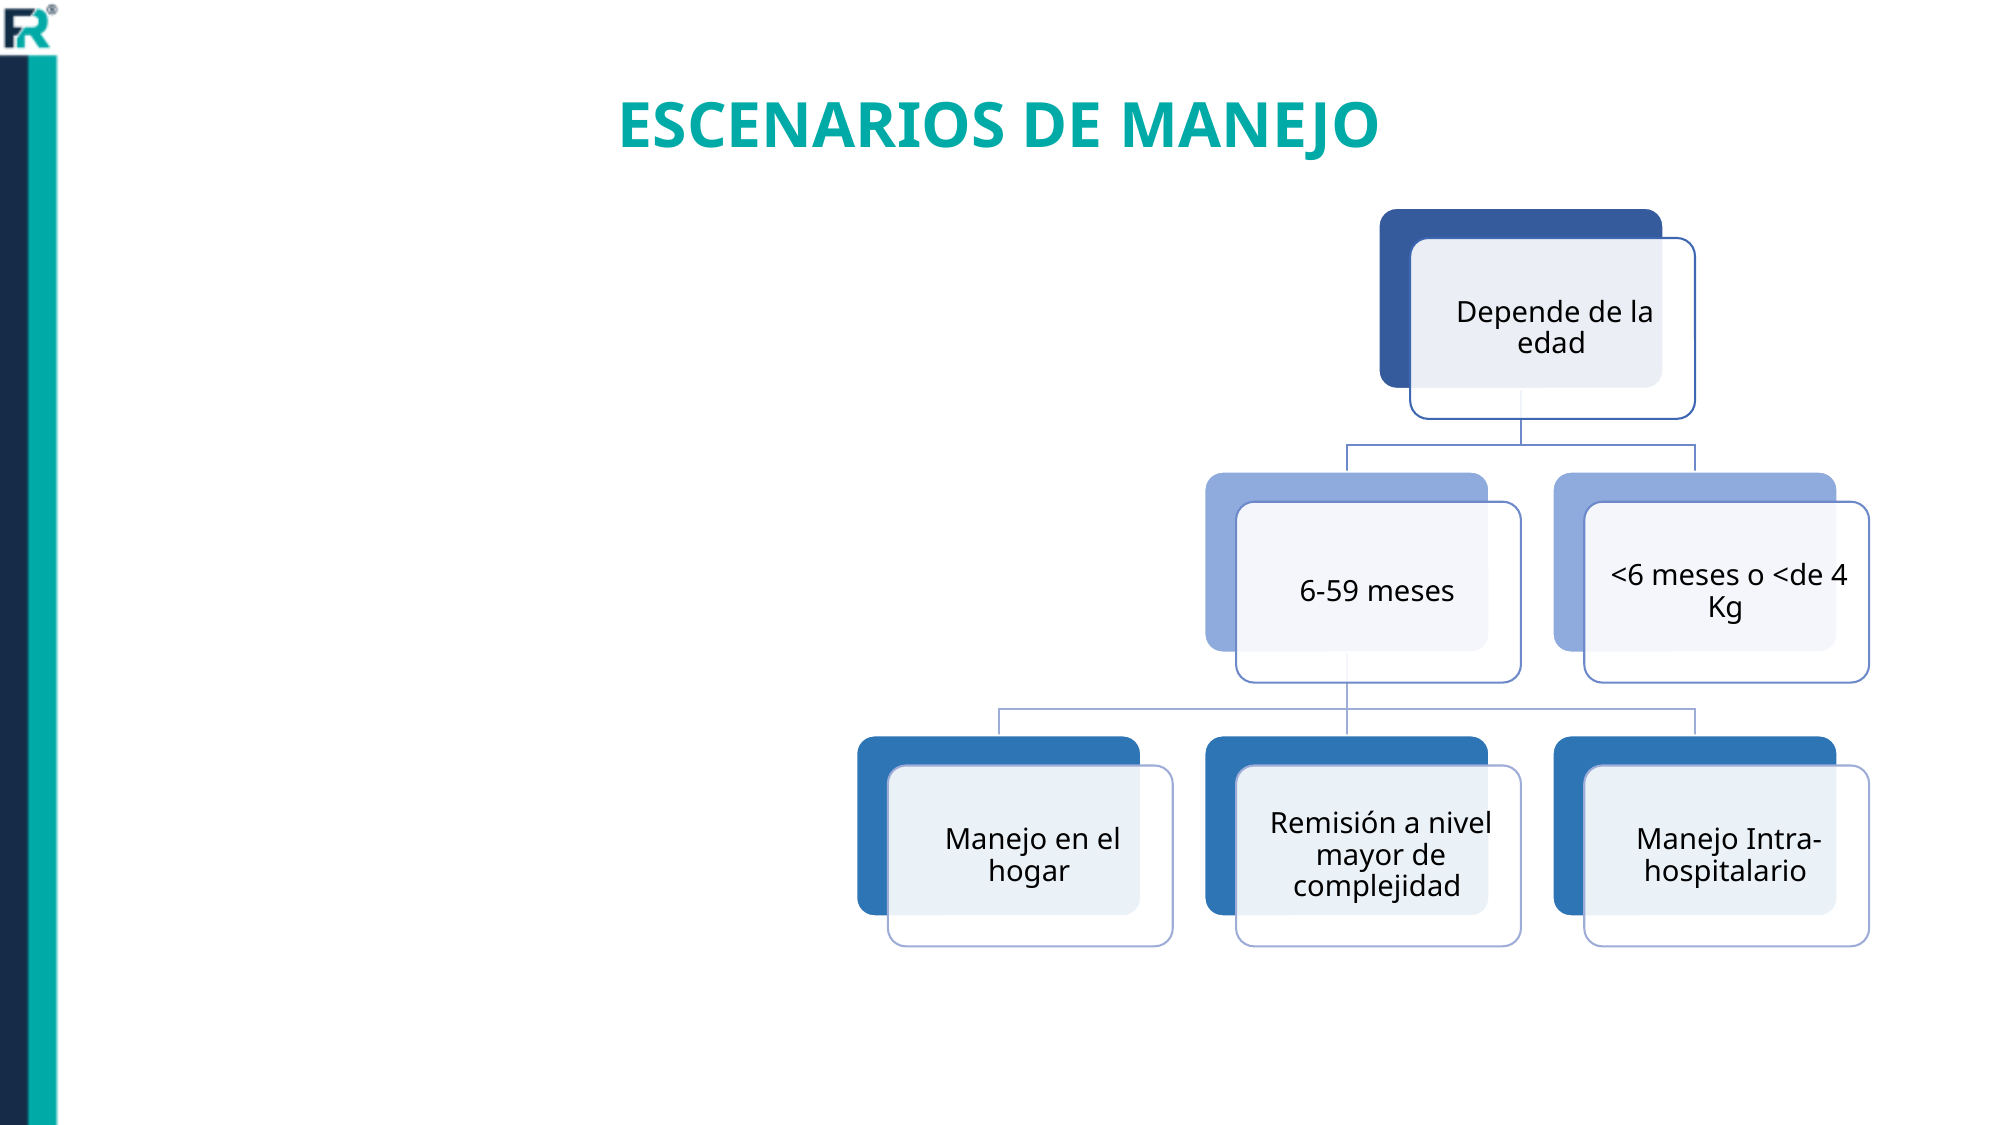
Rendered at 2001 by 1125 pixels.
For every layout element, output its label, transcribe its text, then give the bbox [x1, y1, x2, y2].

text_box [535, 207, 2000, 947]
picture [0, 0, 2001, 1125]
text_box ESCENARIOS DE MANEJO [526, 77, 1474, 168]
